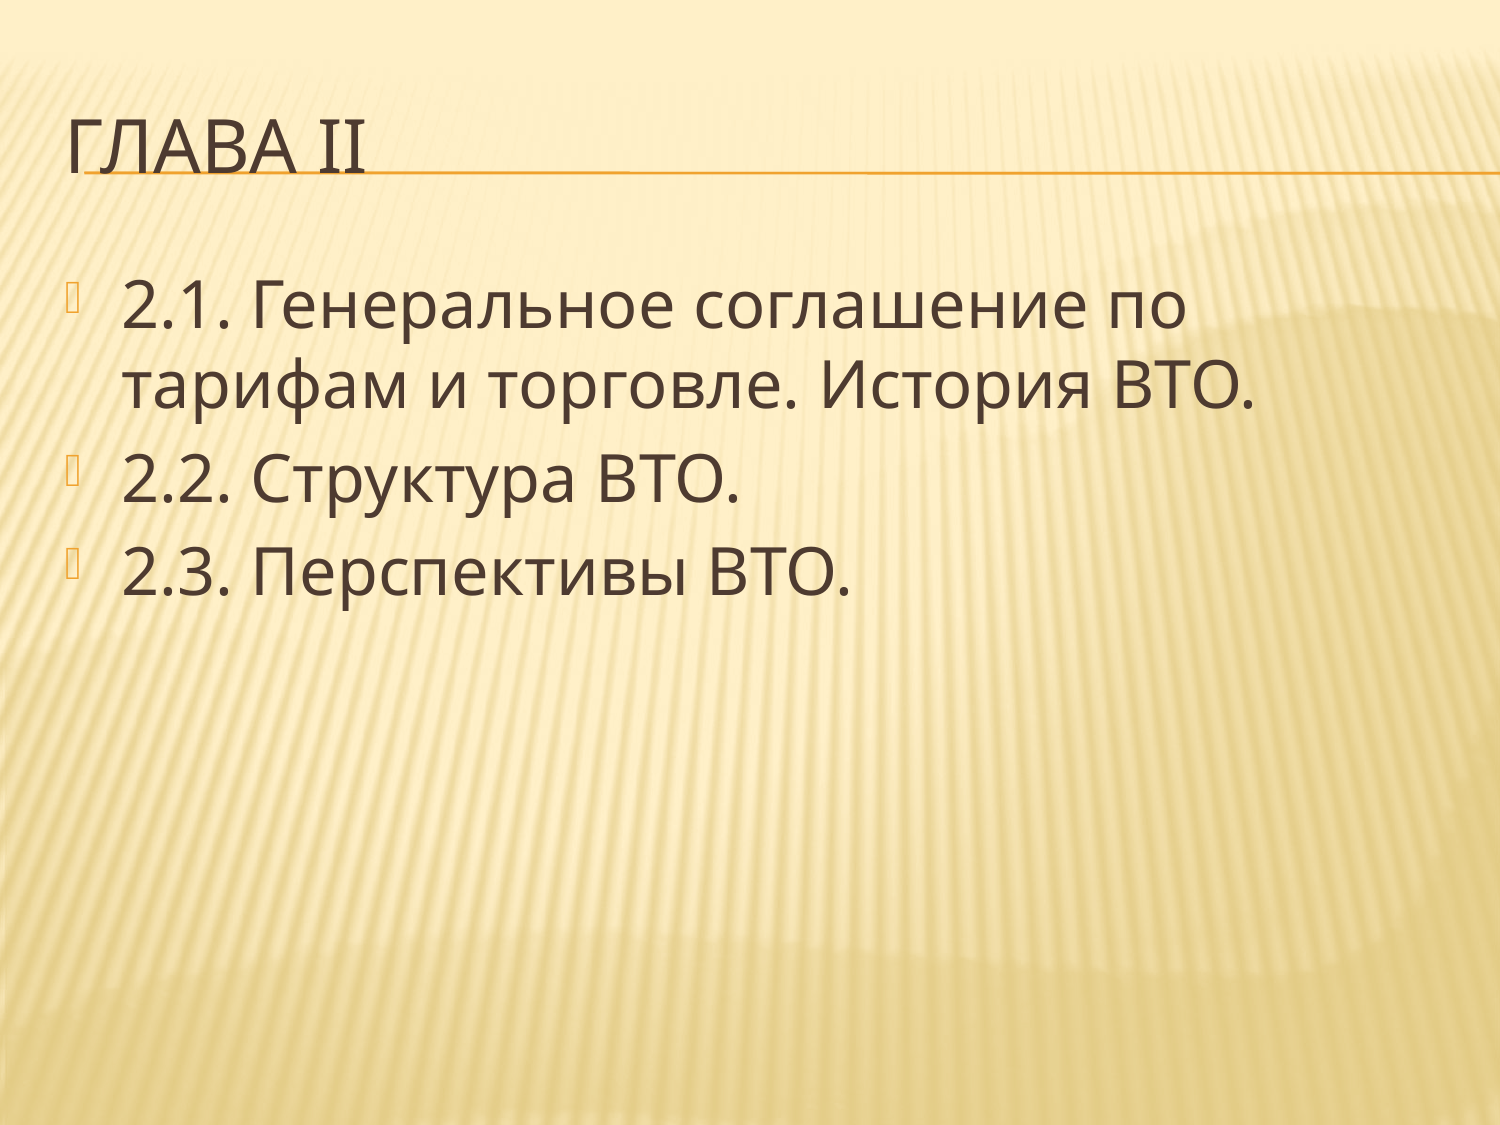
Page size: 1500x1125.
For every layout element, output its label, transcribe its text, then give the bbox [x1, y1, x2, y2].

list 2.1. Генеральное соглашение по тарифам и торговле. История ВТО. 2.2. Структура ВТО. 2.3. Перспективы ВТО. [50, 254, 1475, 998]
title Глава ii [50, 75, 1475, 213]
